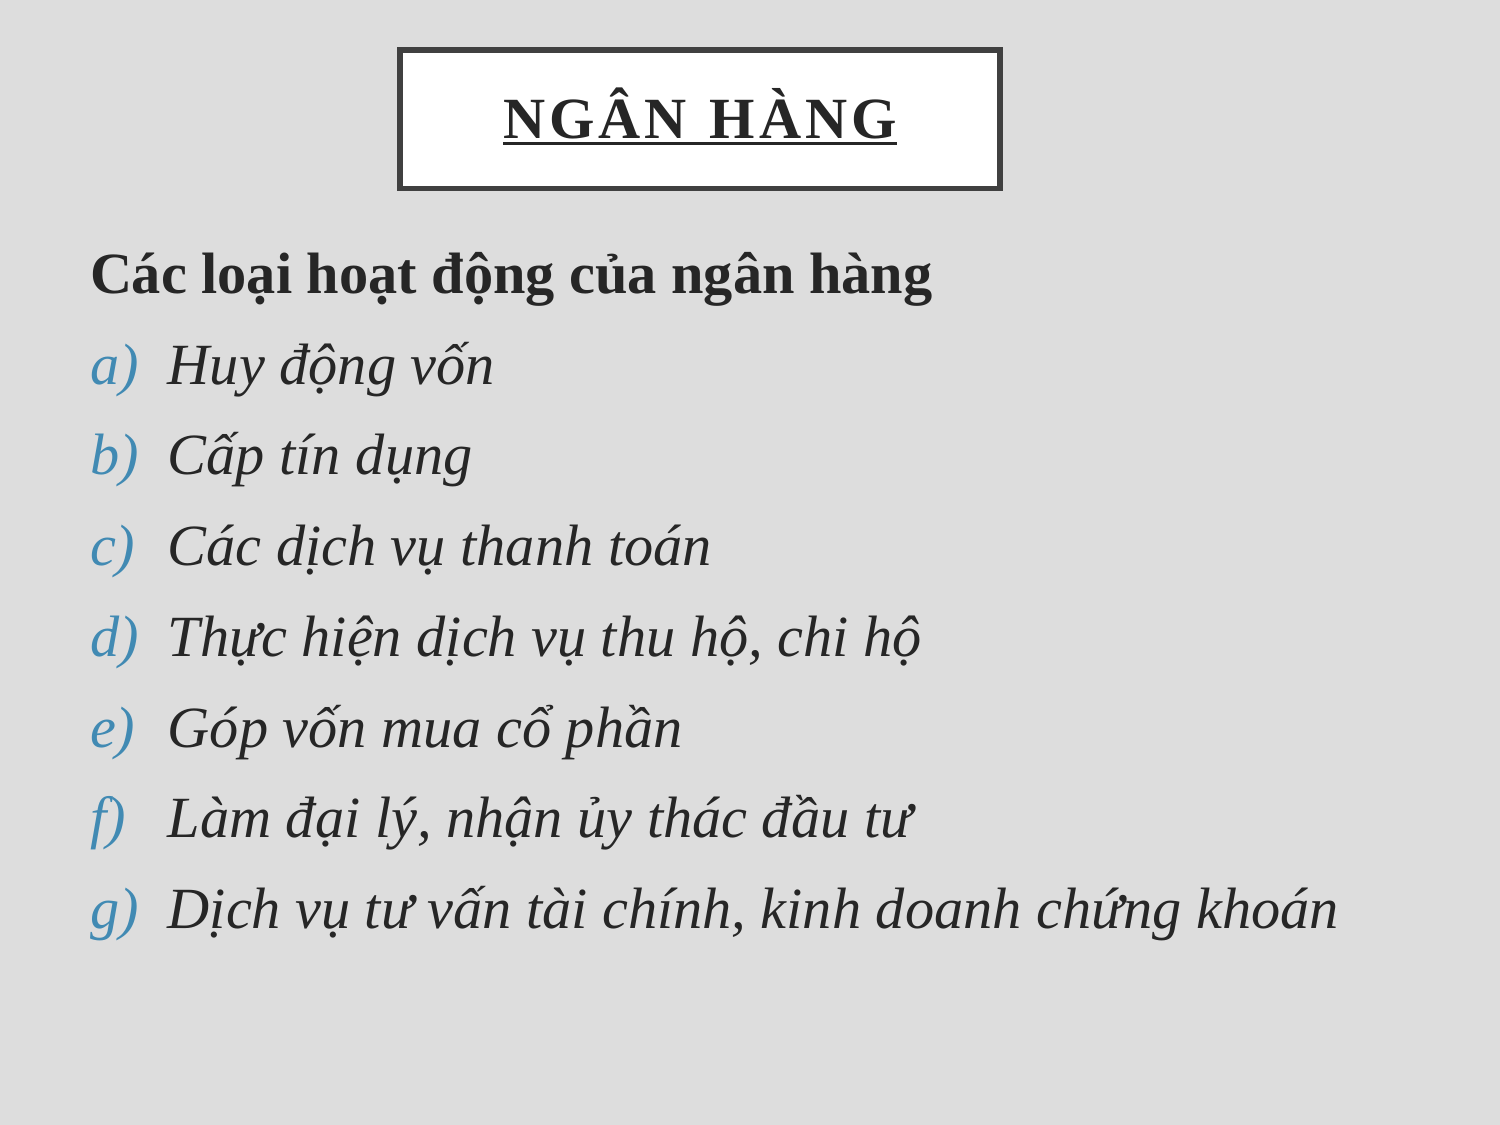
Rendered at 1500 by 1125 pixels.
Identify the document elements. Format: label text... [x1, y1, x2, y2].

title NGÂN HÀNG [397, 47, 1003, 191]
list Các loại hoạt động của ngân hàng Huy động vốn Cấp tín dụng Các dịch vụ thanh toán Thực hiện dịch vụ thu hộ, chi hộ Góp vốn mua cổ phần Làm đại lý, nhận ủy thác đầu tư Dịch vụ tư vấn tài chính, kinh doanh chứng khoán [75, 227, 1463, 971]
